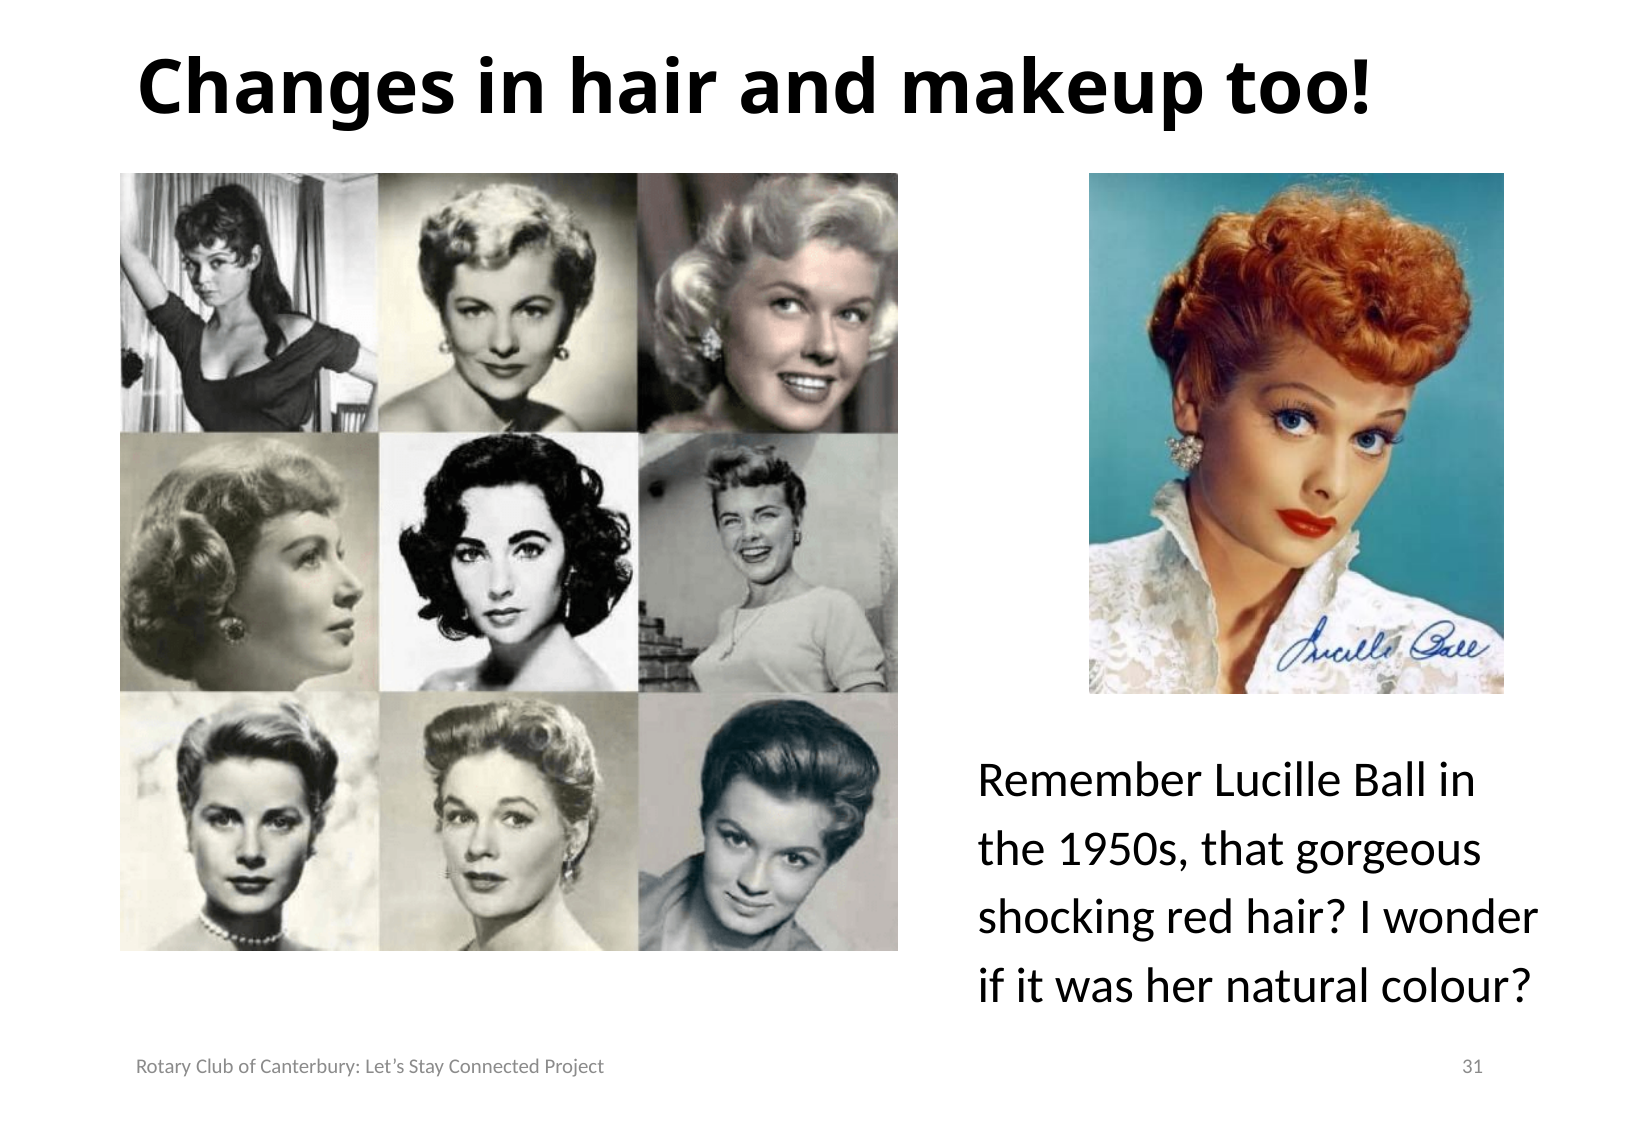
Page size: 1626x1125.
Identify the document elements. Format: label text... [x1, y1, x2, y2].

text_box Remember Lucille Ball in the 1950s, that gorgeous shocking red hair? I wonder if it was her natural colour? [962, 731, 1556, 1020]
footer Rotary Club of Canterbury: Let’s Stay Connected Project [120, 1036, 629, 1096]
picture [1089, 173, 1504, 694]
picture [120, 173, 898, 951]
title Changes in hair and makeup too! [120, 41, 1404, 137]
slide_number 31 [1318, 1035, 1498, 1096]
